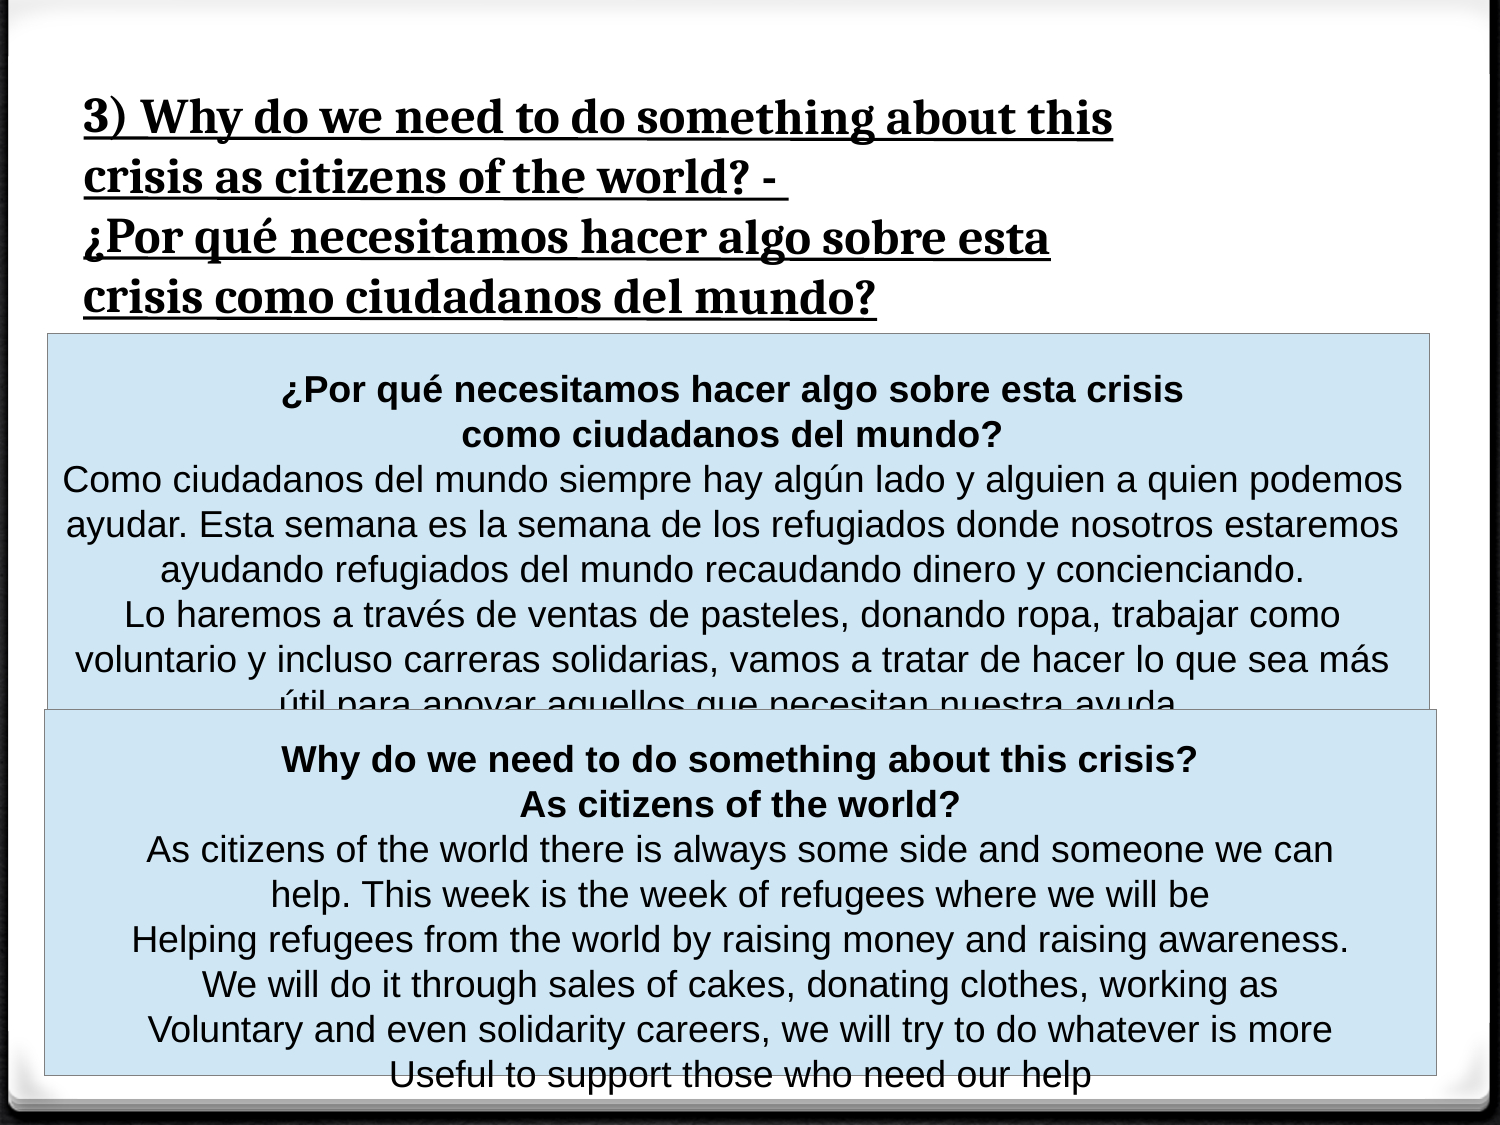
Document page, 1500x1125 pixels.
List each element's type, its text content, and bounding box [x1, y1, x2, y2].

picture [0, 0, 1500, 1125]
text_box ¿Por qué necesitamos hacer algo sobre esta crisis como ciudadanos del mundo? Como ciudadanos del mundo siempre hay algún lado y alguien a quien podemos ayudar. Esta semana es la semana de los refugiados donde nosotros estaremos ayudando refugiados del mundo recaudando dinero y concienciando. Lo haremos a través de ventas de pasteles, donando ropa, trabajar como voluntario y incluso carreras solidarias, vamos a tratar de hacer lo que sea más útil para apoyar aquellos que necesitan nuestra ayuda. [48, 357, 1418, 709]
title 3) Why do we need to do something about this crisis as citizens of the world? - ¿Por qué necesitamos hacer algo sobre esta crisis como ciudadanos del mundo? [83, 87, 1395, 333]
text_box [47, 333, 1430, 709]
text_box Why do we need to do something about this crisis? As citizens of the world? As citizens of the world there is always some side and someone we can help. This week is the week of refugees where we will be Helping refugees from the world by raising money and raising awareness. We will do it through sales of cakes, donating clothes, working as Voluntary and even solidarity careers, we will try to do whatever is more Useful to support those who need our help [44, 709, 1437, 1076]
